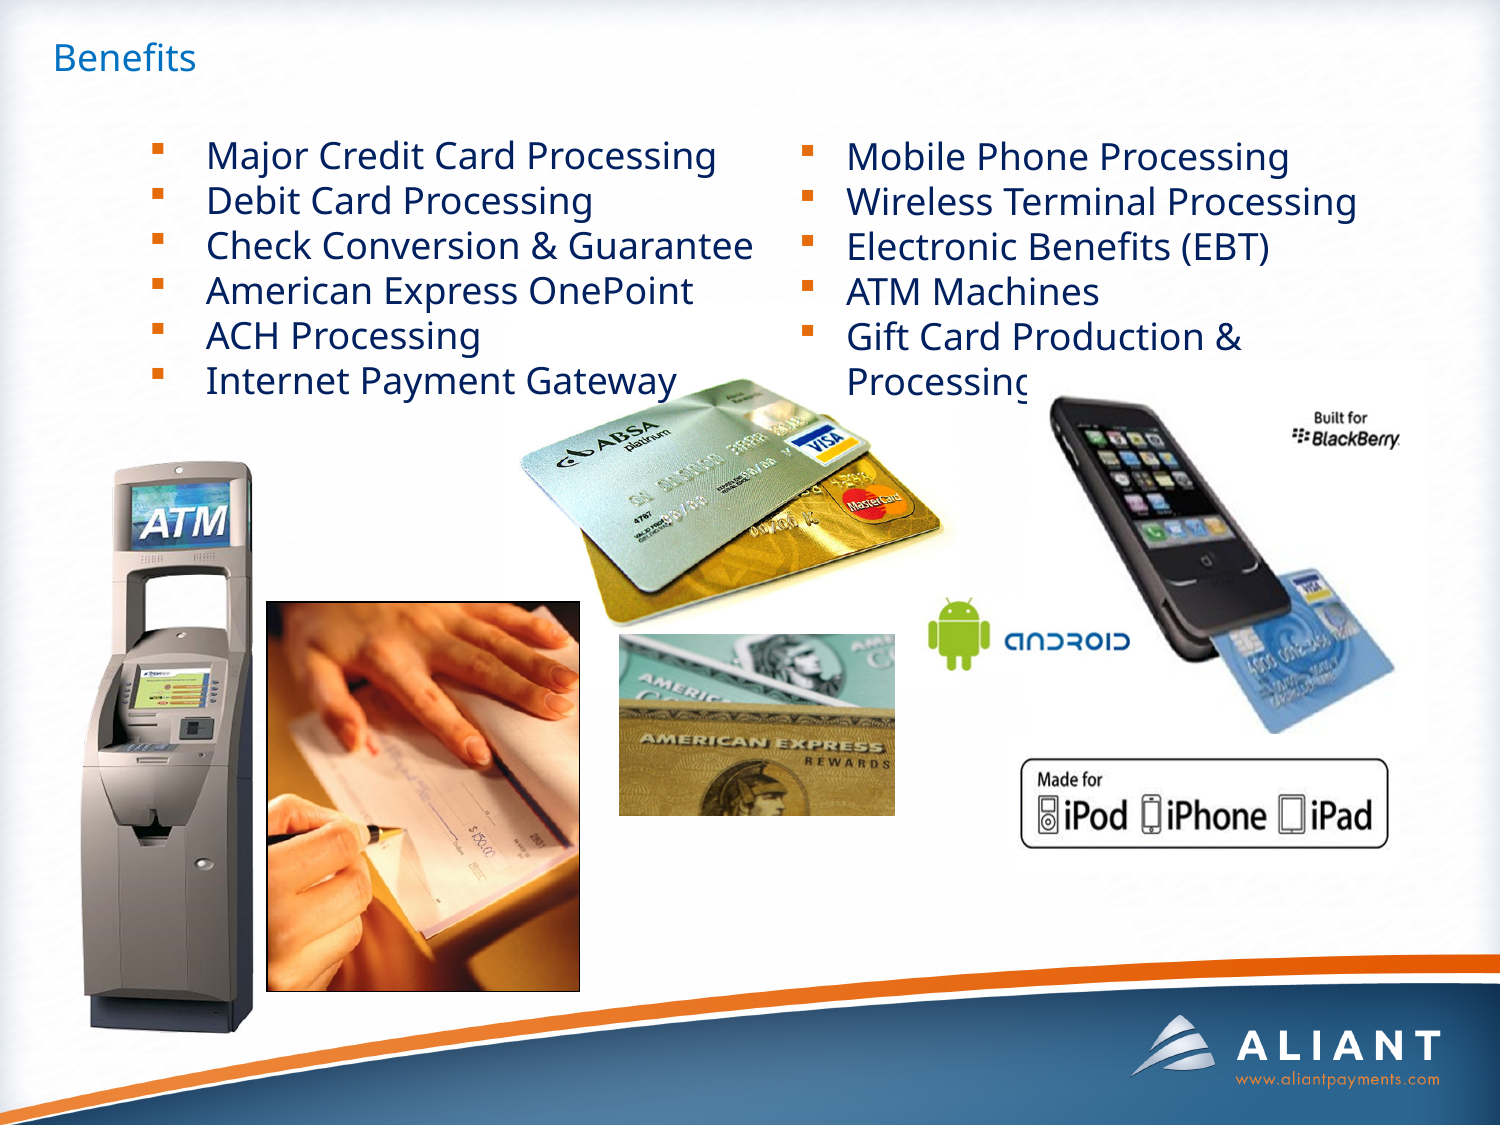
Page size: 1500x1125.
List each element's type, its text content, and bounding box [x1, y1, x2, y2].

picture [0, 0, 1500, 1125]
text_box Major Credit Card Processing Debit Card Processing Check Conversion & Guarantee American Express OnePoint ACH Processing Internet Payment Gateway [134, 124, 867, 409]
text_box Benefits [37, 27, 333, 87]
text_box Mobile Phone Processing Wireless Terminal Processing Electronic Benefits (EBT) ATM Machines Gift Card Production & Processing [784, 125, 1399, 456]
